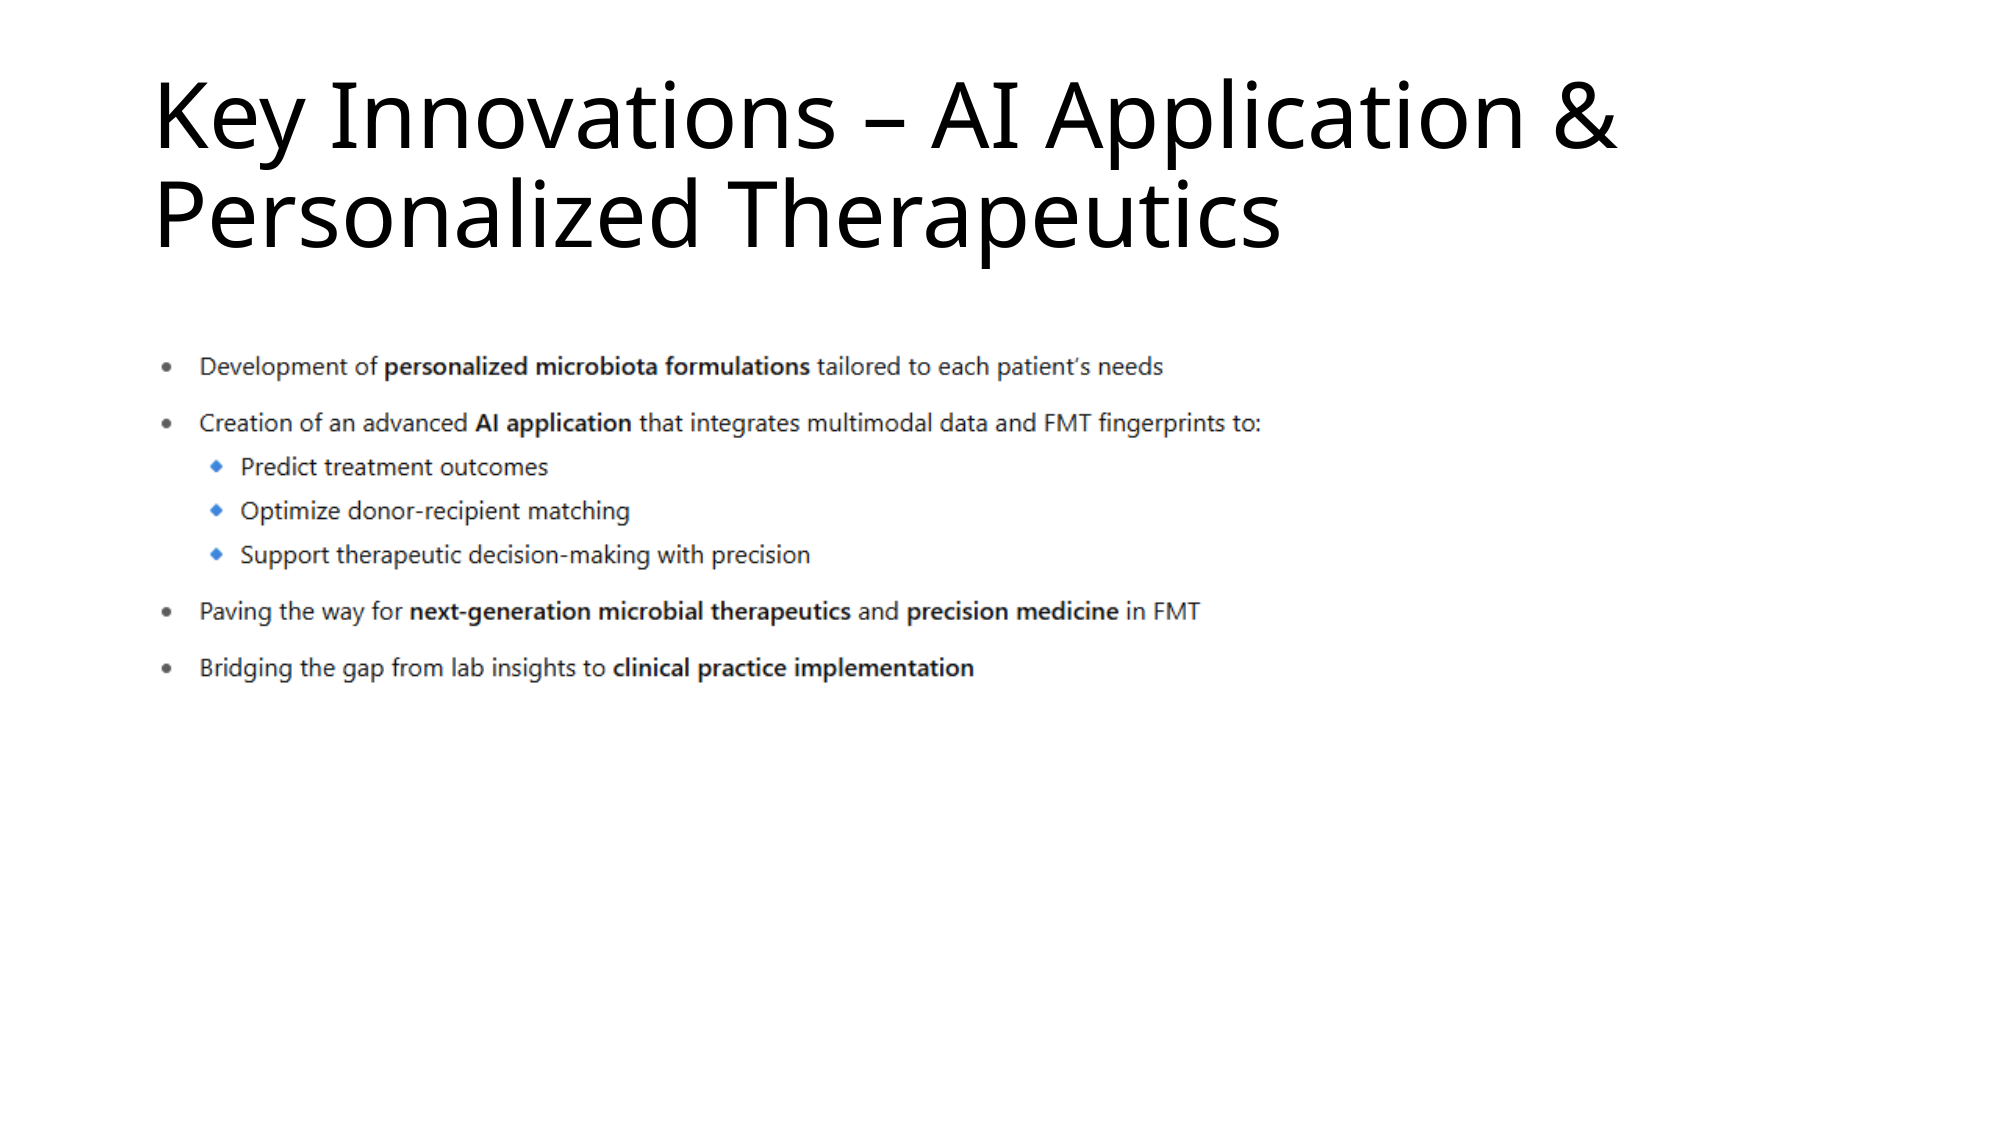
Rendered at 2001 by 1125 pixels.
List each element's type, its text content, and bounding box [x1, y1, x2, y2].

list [137, 350, 1272, 722]
title Key Innovations – AI Application & Personalized Therapeutics [137, 59, 1863, 278]
